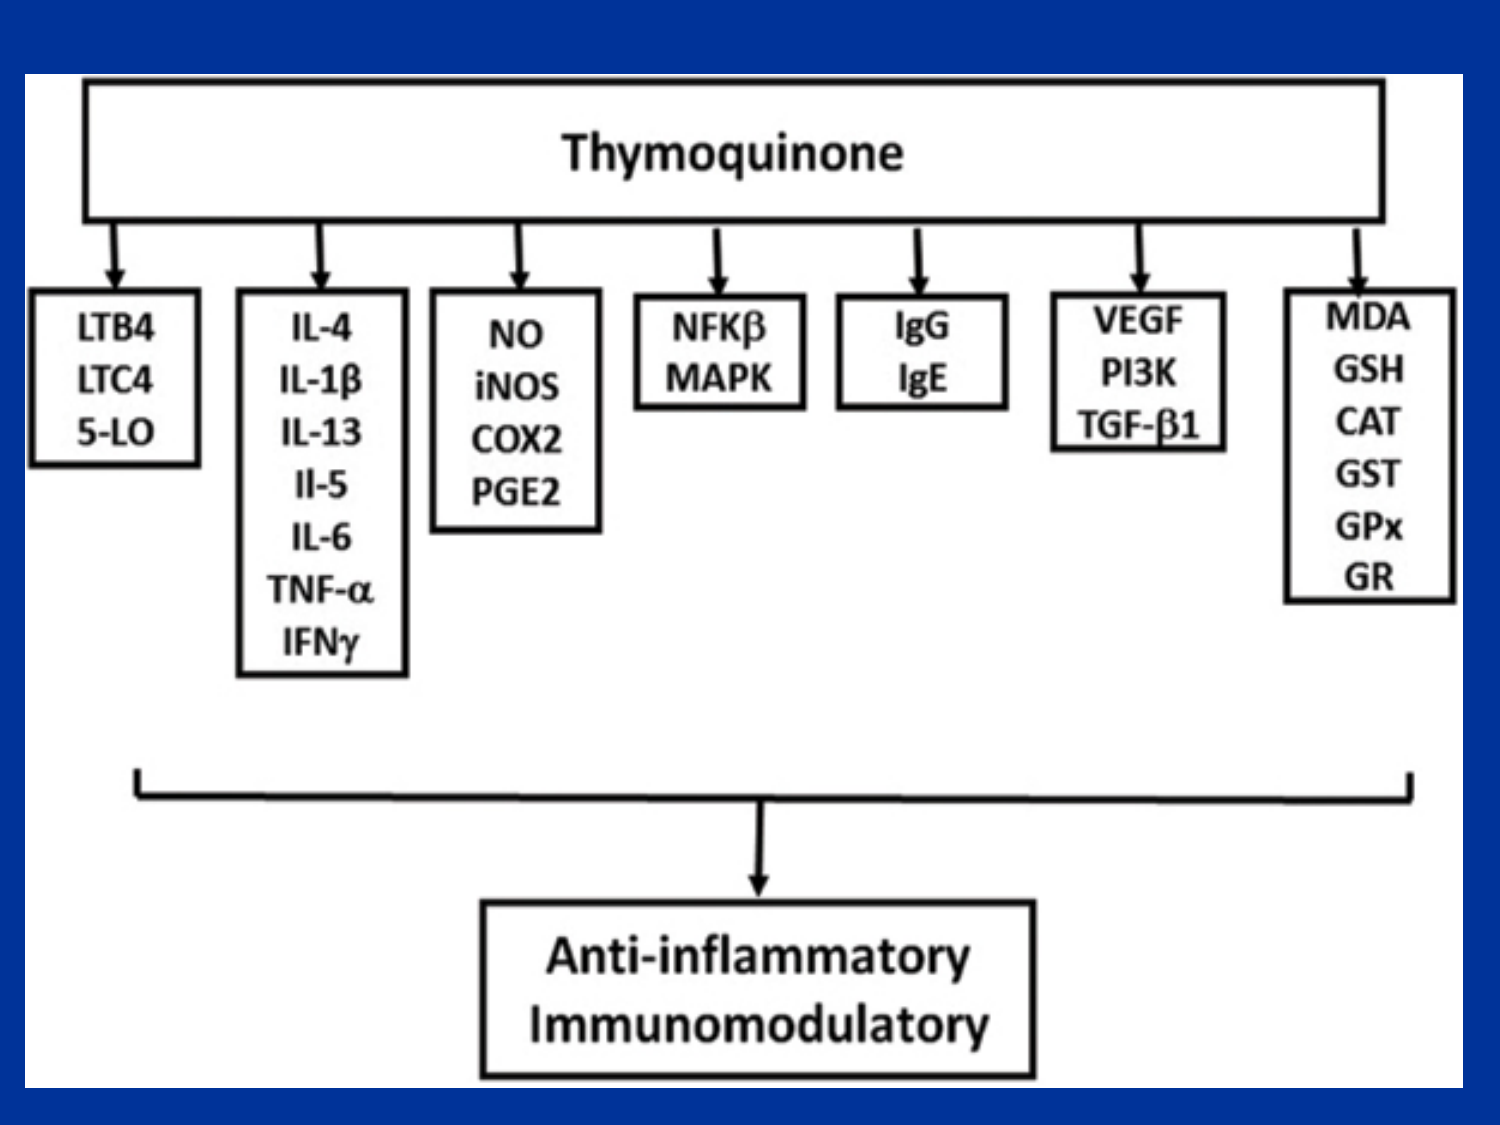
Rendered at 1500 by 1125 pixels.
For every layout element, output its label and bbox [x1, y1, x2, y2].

picture [25, 74, 1463, 1088]
